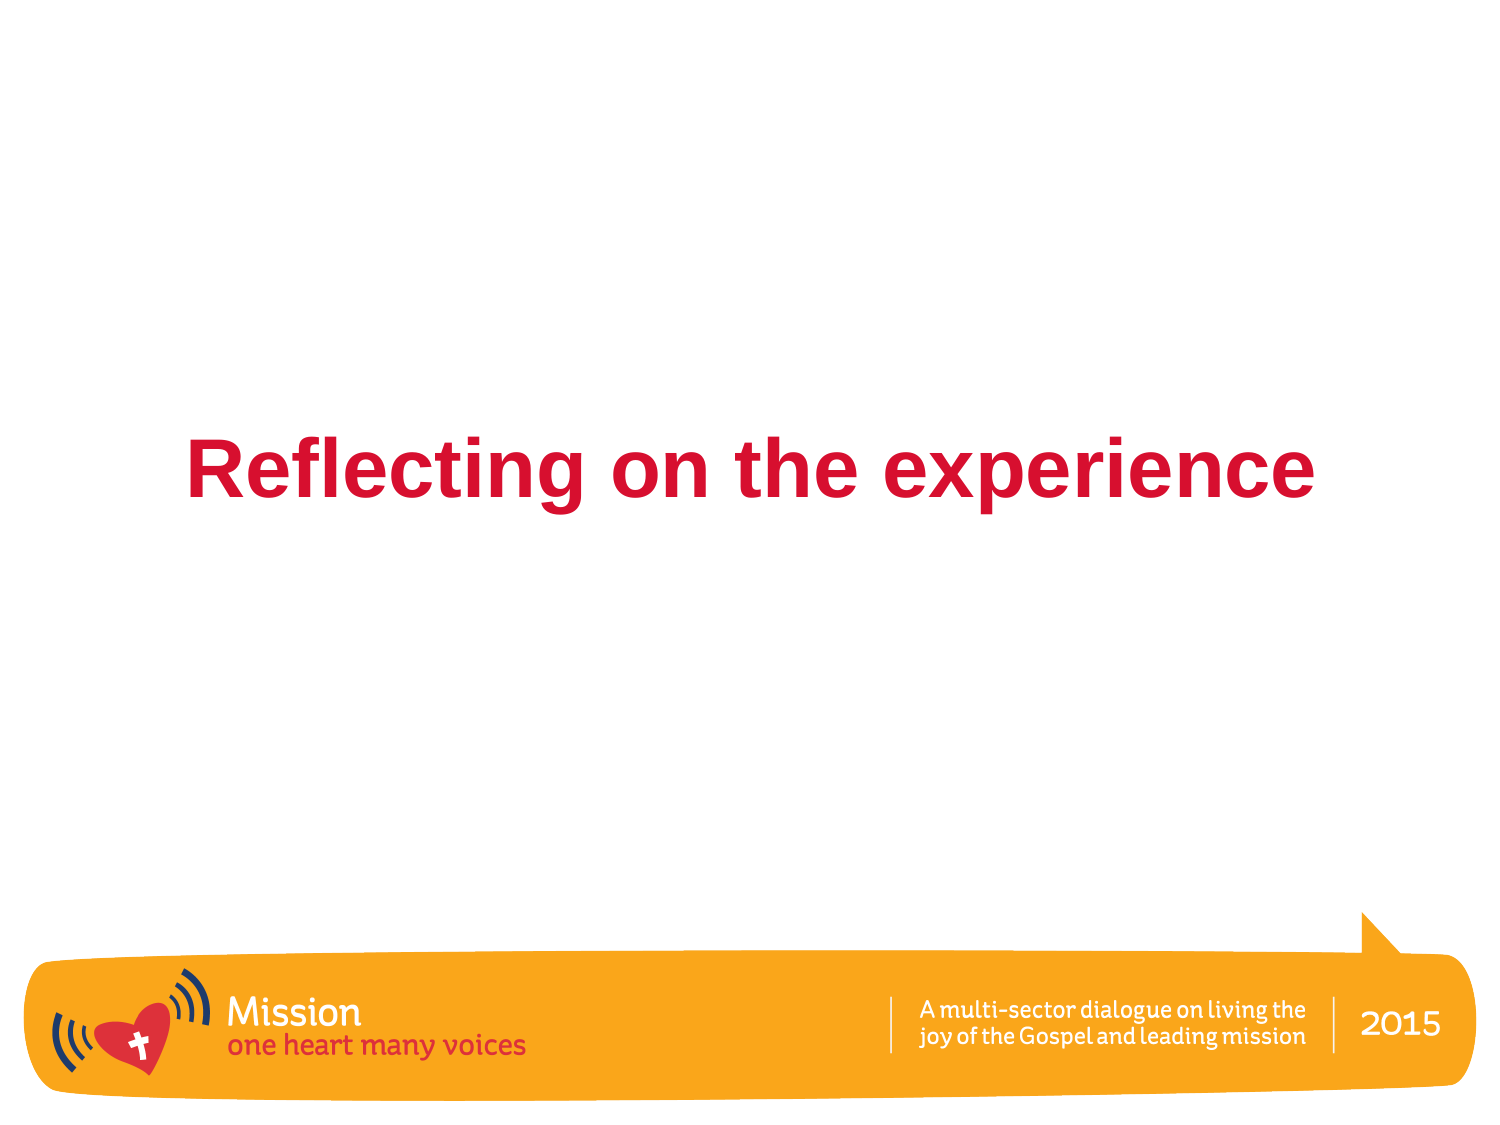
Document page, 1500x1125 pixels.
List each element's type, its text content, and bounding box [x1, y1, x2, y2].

title Reflecting on the experience [76, 420, 1427, 550]
picture [0, 905, 1500, 1125]
